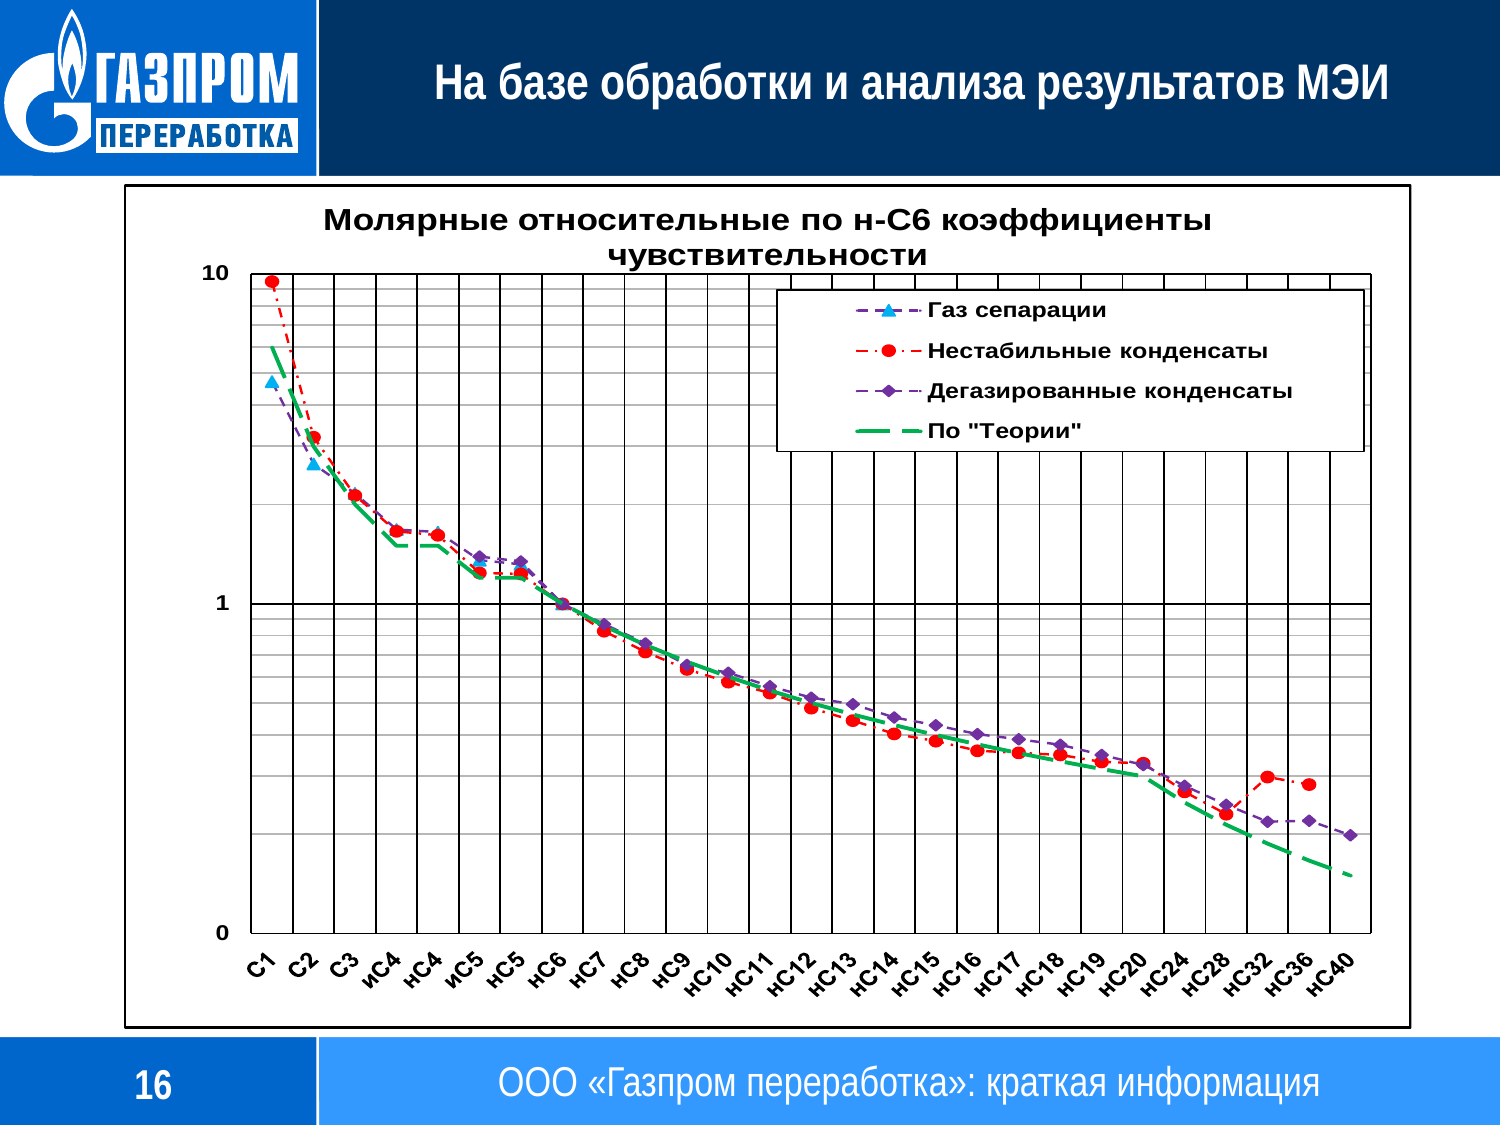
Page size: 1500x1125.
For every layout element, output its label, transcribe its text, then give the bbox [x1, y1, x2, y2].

picture [123, 184, 1412, 1029]
text_box На базе обработки и анализа результатов МЭИ [324, 42, 1500, 118]
